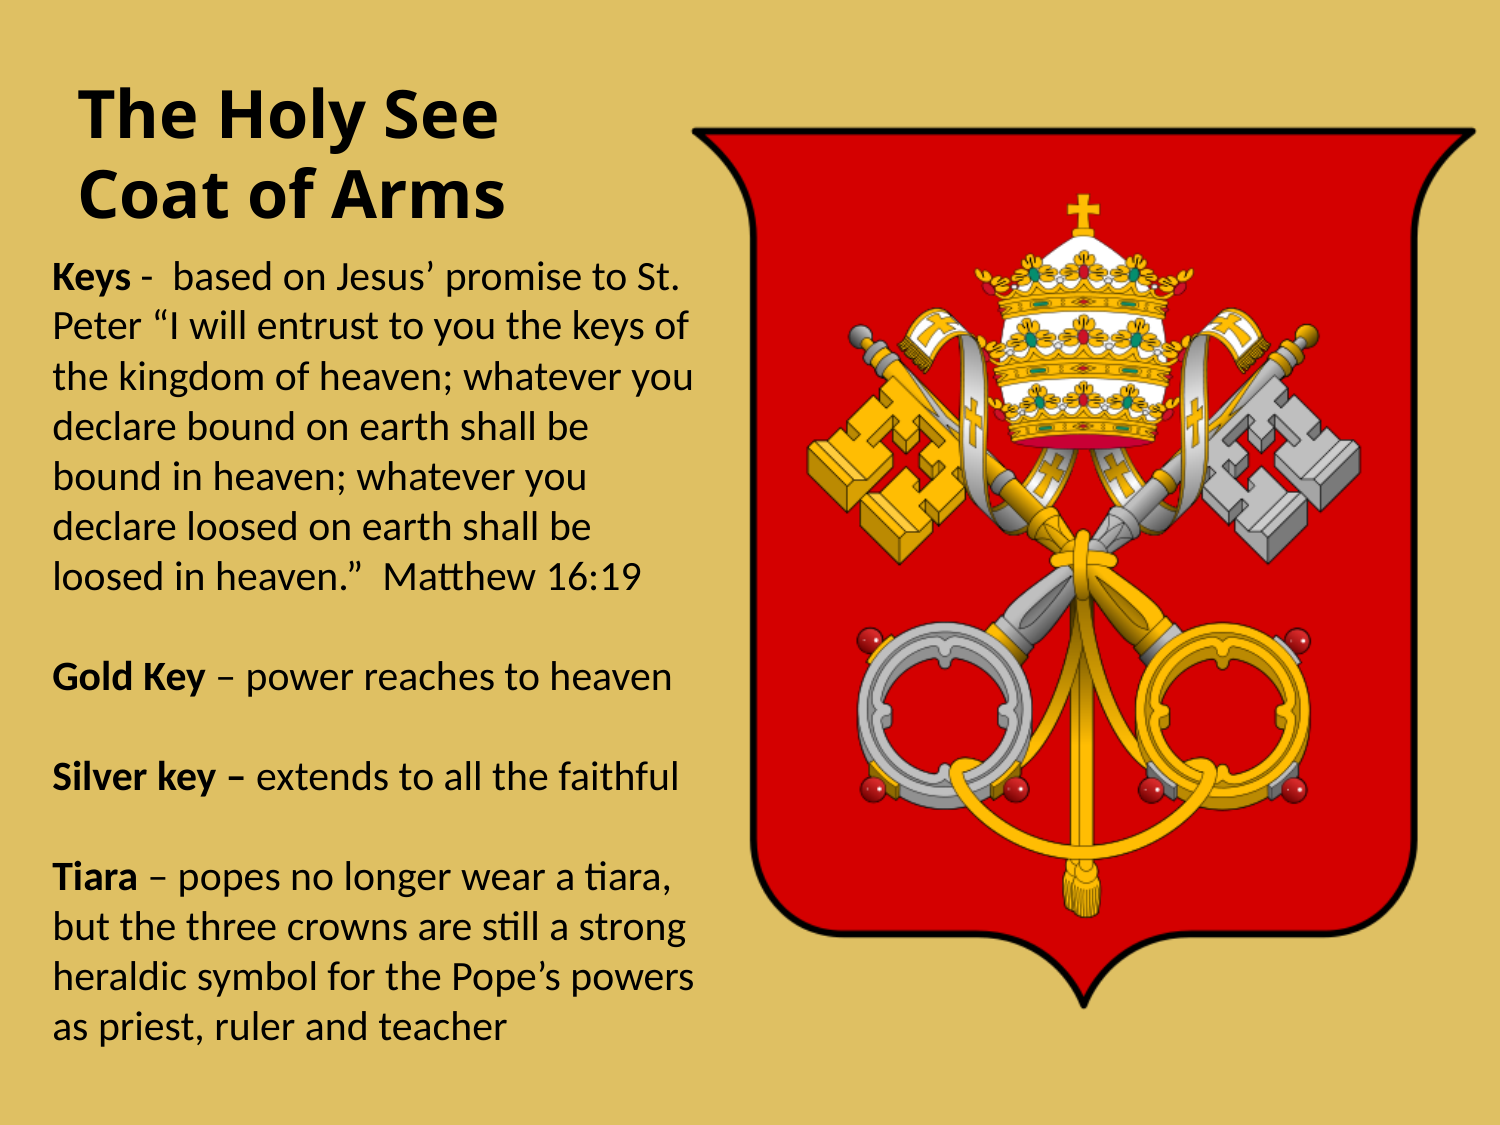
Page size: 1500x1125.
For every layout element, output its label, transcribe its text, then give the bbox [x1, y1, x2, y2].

text_box Keys - based on Jesus’ promise to St. Peter “I will entrust to you the keys of the kingdom of heaven; whatever you declare bound on earth shall be bound in heaven; whatever you declare loosed on earth shall be loosed in heaven.” Matthew 16:19 Gold Key – power reaches to heaven Silver key – extends to all the faithful Tiara – popes no longer wear a tiara, but the three crowns are still a strong heraldic symbol for the Pope’s powers as priest, ruler and teacher [37, 241, 724, 1102]
picture [687, 124, 1480, 1013]
text_box The Holy See Coat of Arms [62, 64, 588, 239]
